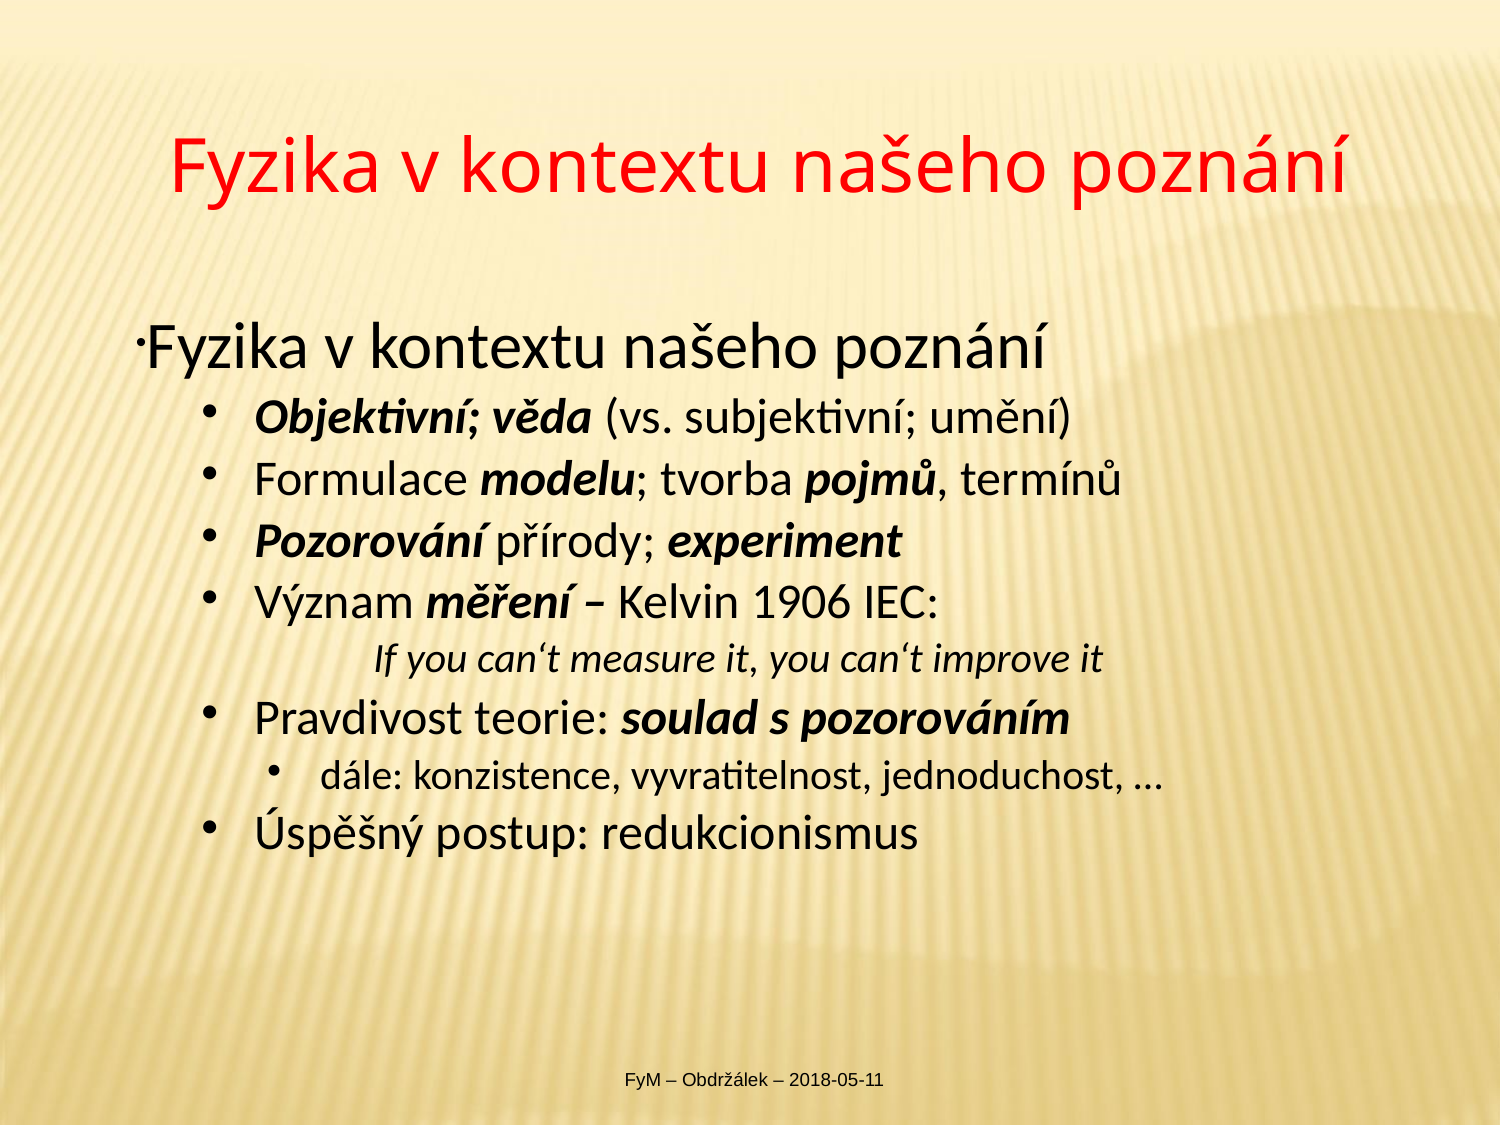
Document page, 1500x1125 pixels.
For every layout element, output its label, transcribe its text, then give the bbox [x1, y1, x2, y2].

title Fyzika v kontextu našeho poznání [103, 59, 1397, 278]
list Fyzika v kontextu našeho poznání Objektivní; věda (vs. subjektivní; umění) Formulace modelu; tvorba pojmů, termínů Pozorování přírody; experiment Význam měření – Kelvin 1906 IEC: If you can‘t measure it, you can‘t improve it Pravdivost teorie: soulad s pozorováním dále: konzistence, vyvratitelnost, jednoduchost, … Úspěšný postup: redukcionismus [103, 303, 1397, 1017]
picture [0, 0, 1500, 1125]
footer FyM – Obdržálek – 2018-05-11 [501, 1049, 1008, 1110]
